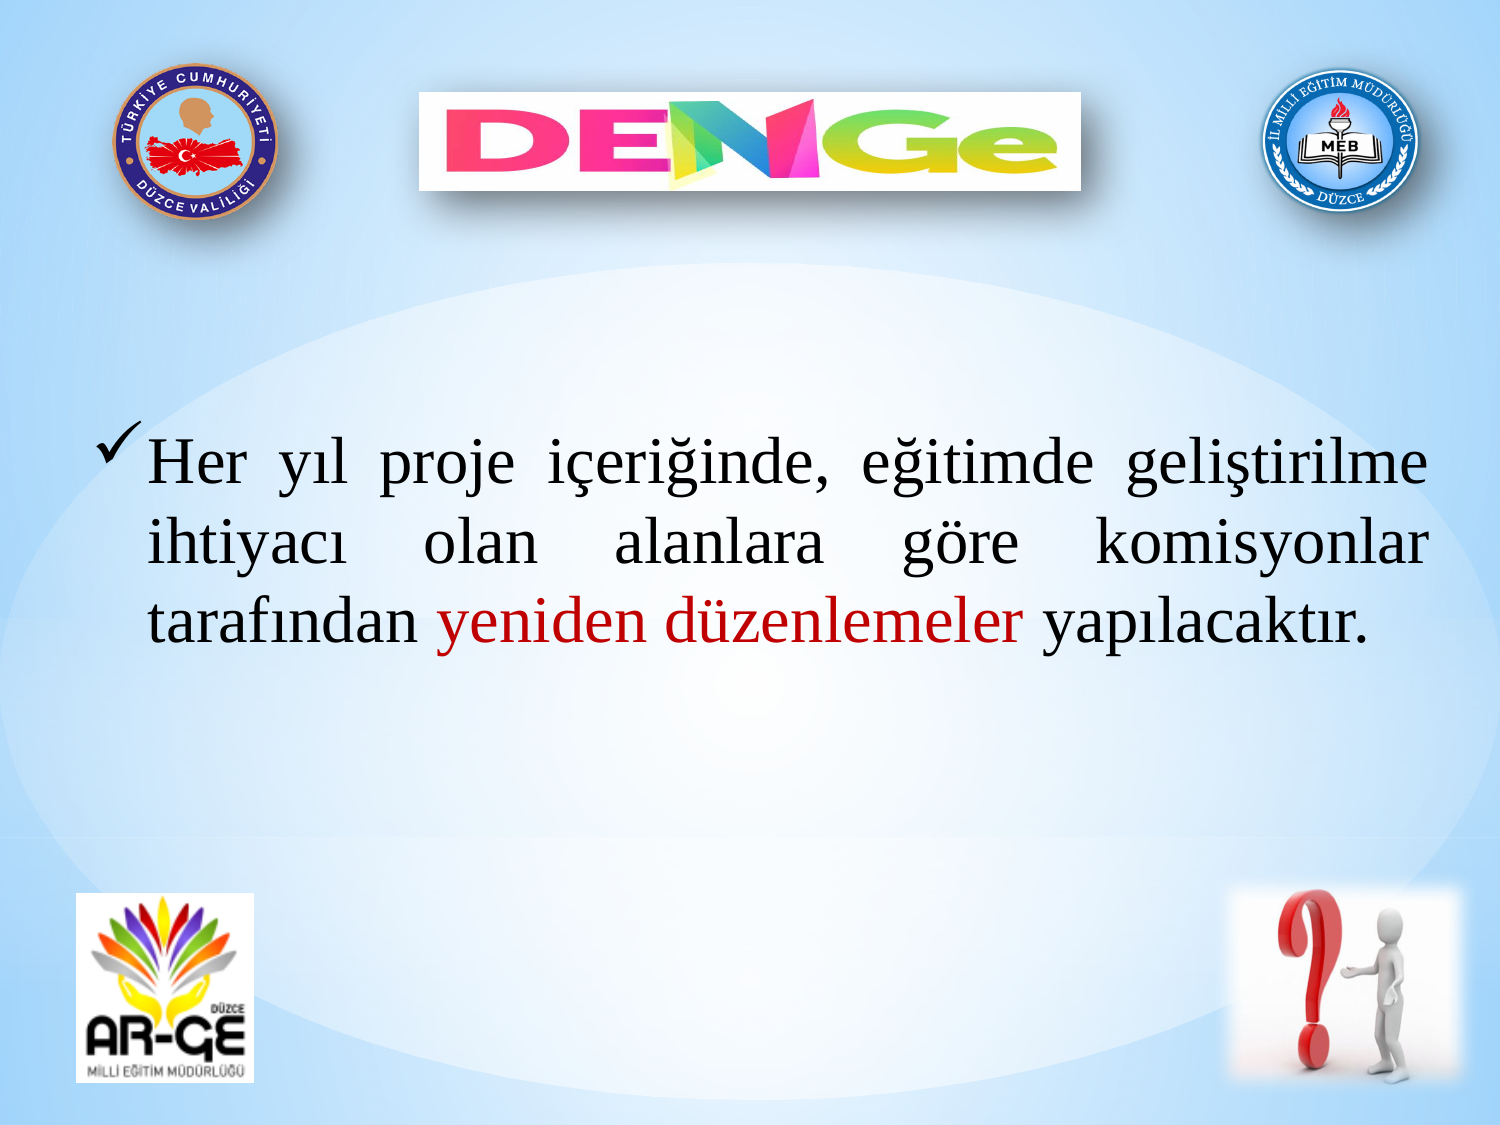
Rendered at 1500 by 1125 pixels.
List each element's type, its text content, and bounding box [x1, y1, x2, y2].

picture [111, 63, 278, 221]
picture [1257, 65, 1425, 219]
picture [418, 92, 1081, 191]
picture [1210, 869, 1480, 1098]
text_box Her yıl proje içeriğinde, eğitimde geliştirilme ihtiyacı olan alanlara göre komisyonlar tarafından yeniden düzenlemeler yapılacaktır. [76, 408, 1447, 664]
picture [76, 892, 255, 1083]
